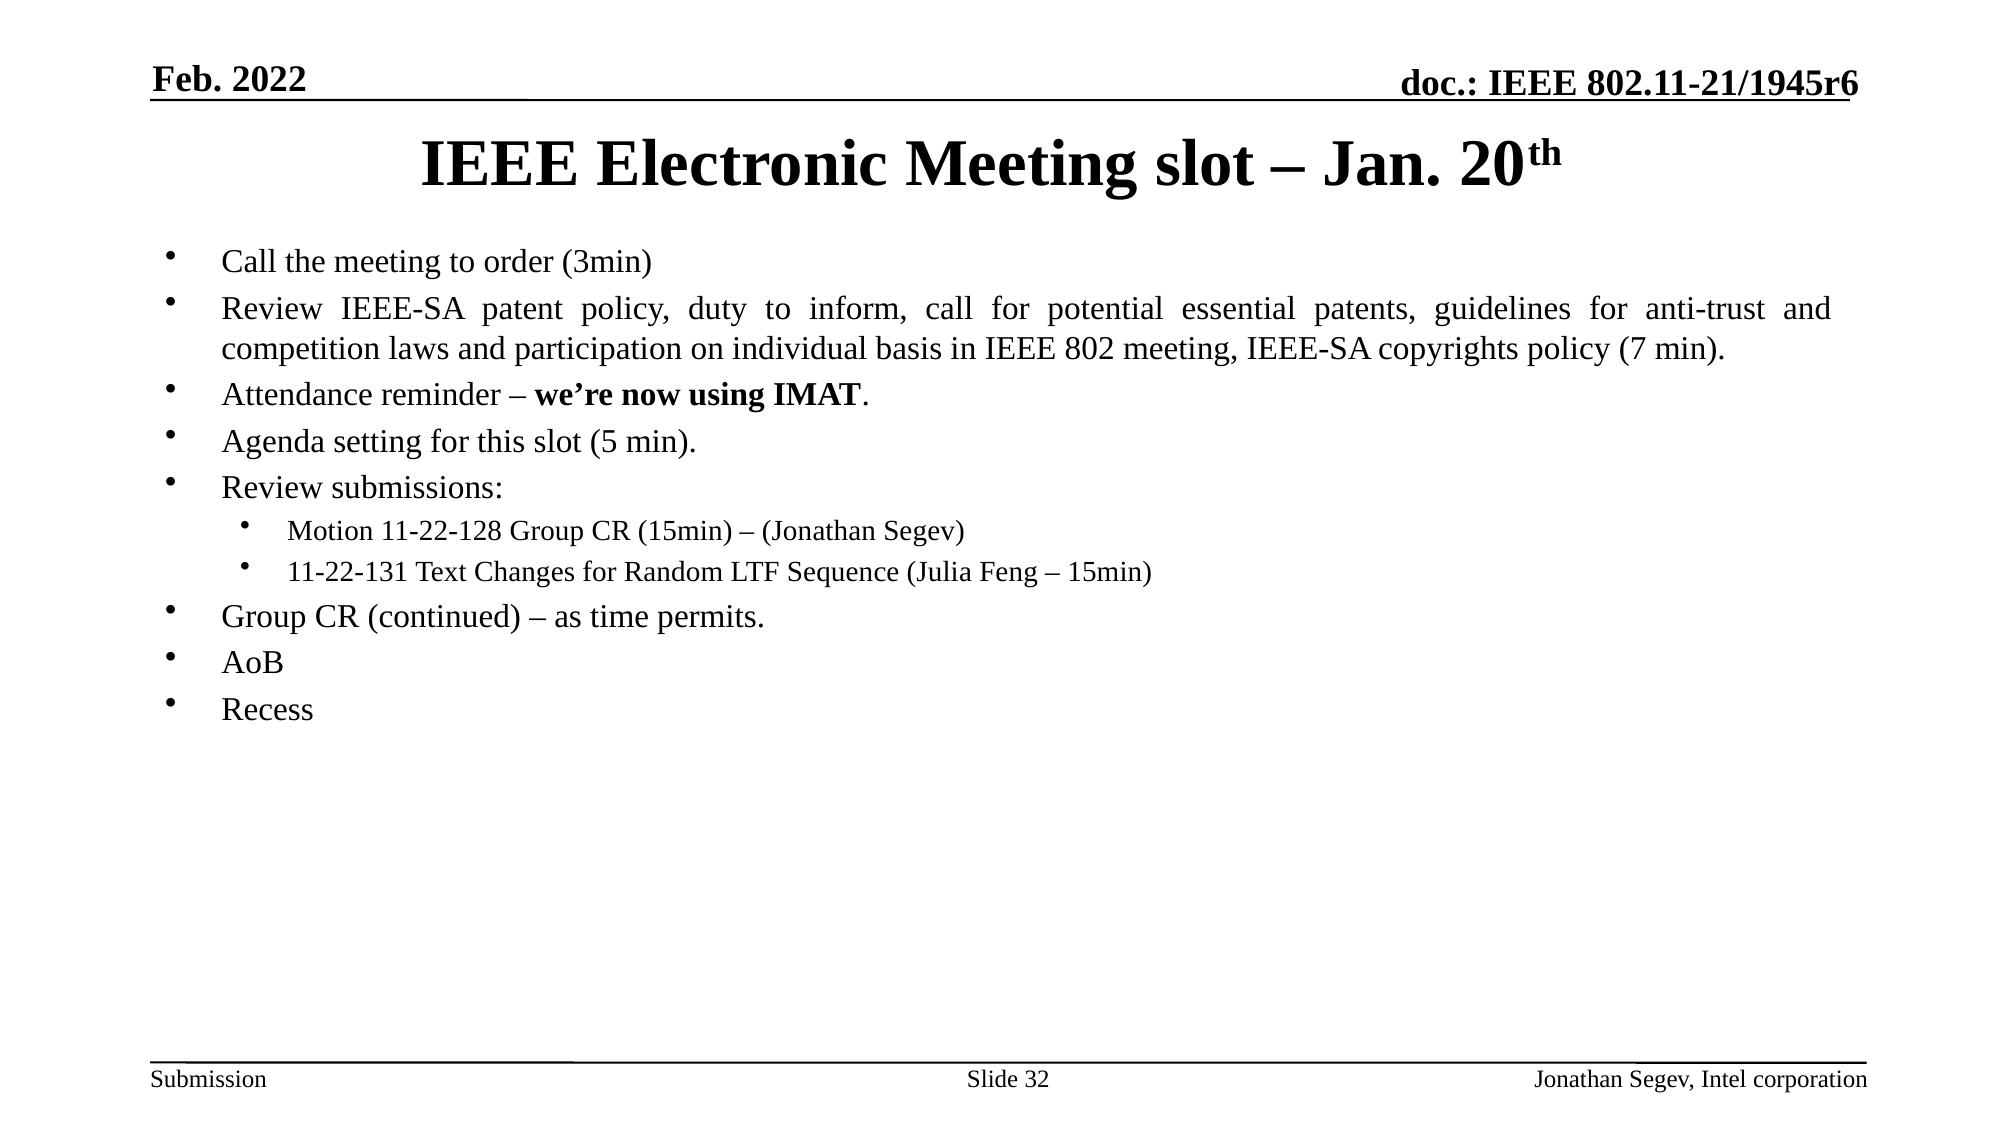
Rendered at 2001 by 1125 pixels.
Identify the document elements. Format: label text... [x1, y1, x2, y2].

title IEEE Electronic Meeting slot – Jan. 20th [149, 112, 1850, 205]
list Call the meeting to order (3min) Review IEEE-SA patent policy, duty to inform, call for potential essential patents, guidelines for anti-trust and competition laws and participation on individual basis in IEEE 802 meeting, IEEE-SA copyrights policy (7 min). Attendance reminder – we’re now using IMAT. Agenda setting for this slot (5 min). Review submissions: Motion 11-22-128 Group CR (15min) – (Jonathan Segev) 11-22-131 Text Changes for Random LTF Sequence (Julia Feng – 15min) Group CR (continued) – as time permits. AoB Recess [149, 231, 1850, 1000]
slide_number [152, 54, 563, 100]
footer Jonathan Segev, Intel corporation [1171, 1061, 1869, 1093]
slide_number Slide 32 [950, 1061, 1067, 1123]
